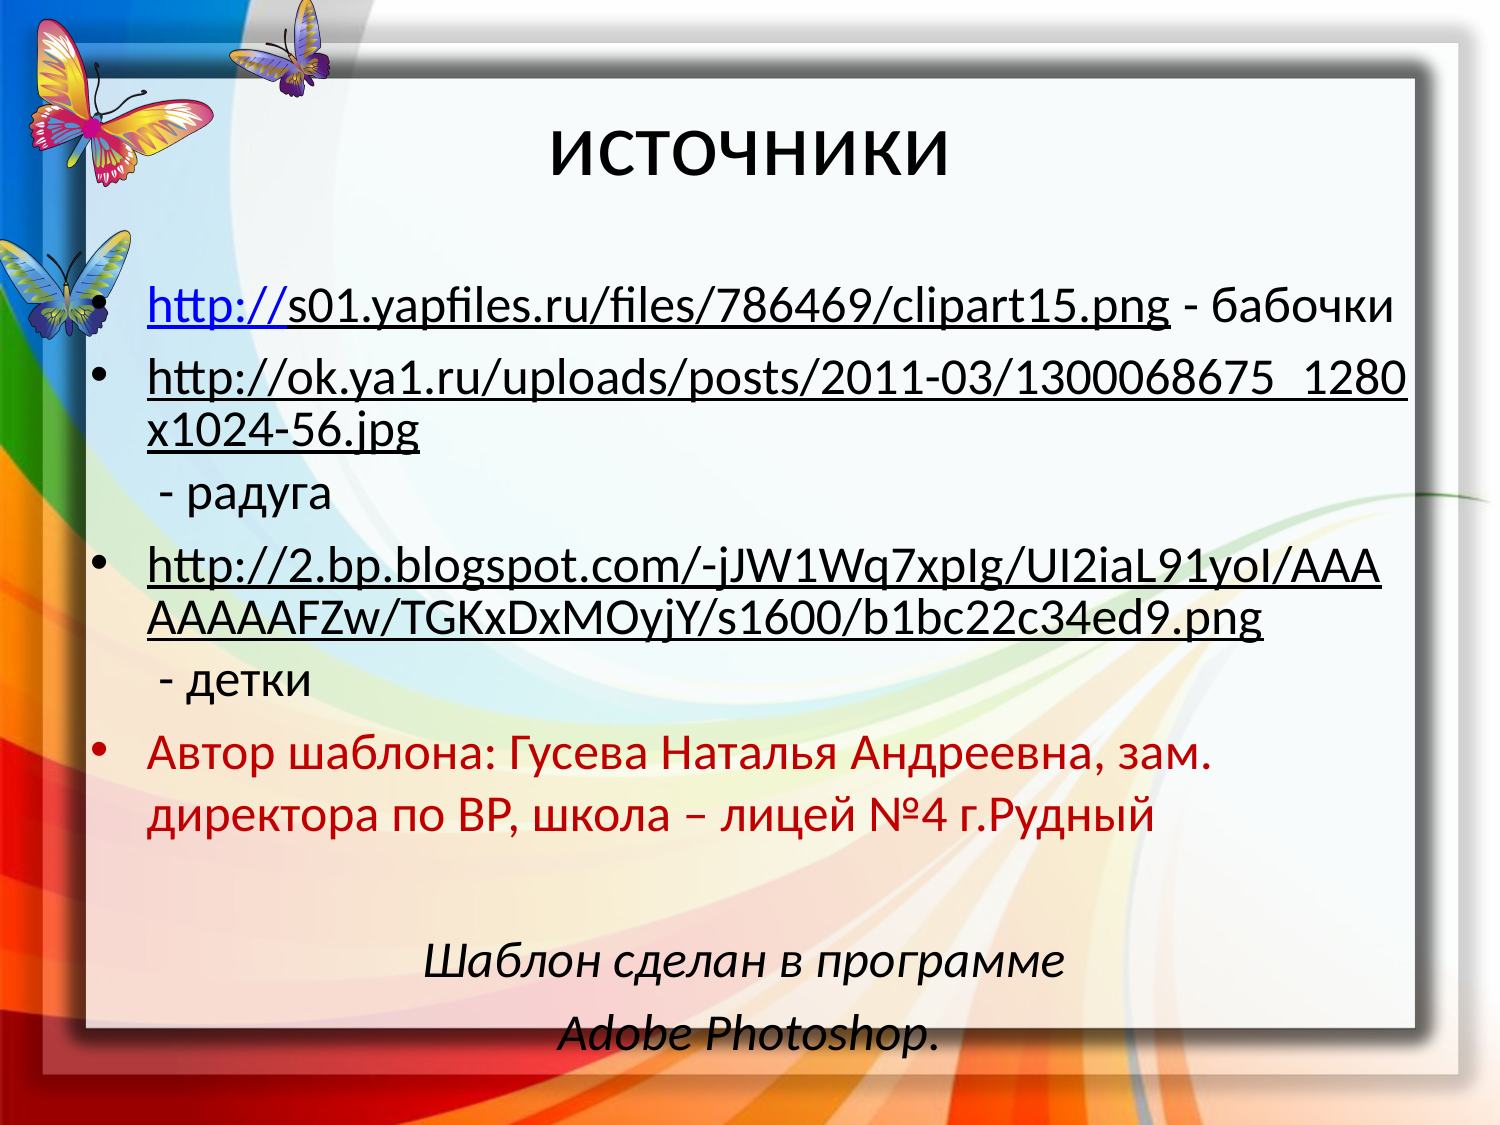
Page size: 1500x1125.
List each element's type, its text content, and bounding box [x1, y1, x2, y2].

picture [0, 0, 1500, 1125]
title источники [75, 45, 1425, 233]
list http://s01.yapfiles.ru/files/786469/clipart15.png - бабочки http://ok.ya1.ru/uploads/posts/2011-03/1300068675_1280x1024-56.jpg - радуга http://2.bp.blogspot.com/-jJW1Wq7xpIg/UI2iaL91yoI/AAAAAAAAFZw/TGKxDxMOyjY/s1600/b1bc22c34ed9.png - детки Автор шаблона: Гусева Наталья Андреевна, зам. директора по ВР, школа – лицей №4 г.Рудный Шаблон сделан в программе Adobe Photoshop. [75, 262, 1425, 988]
